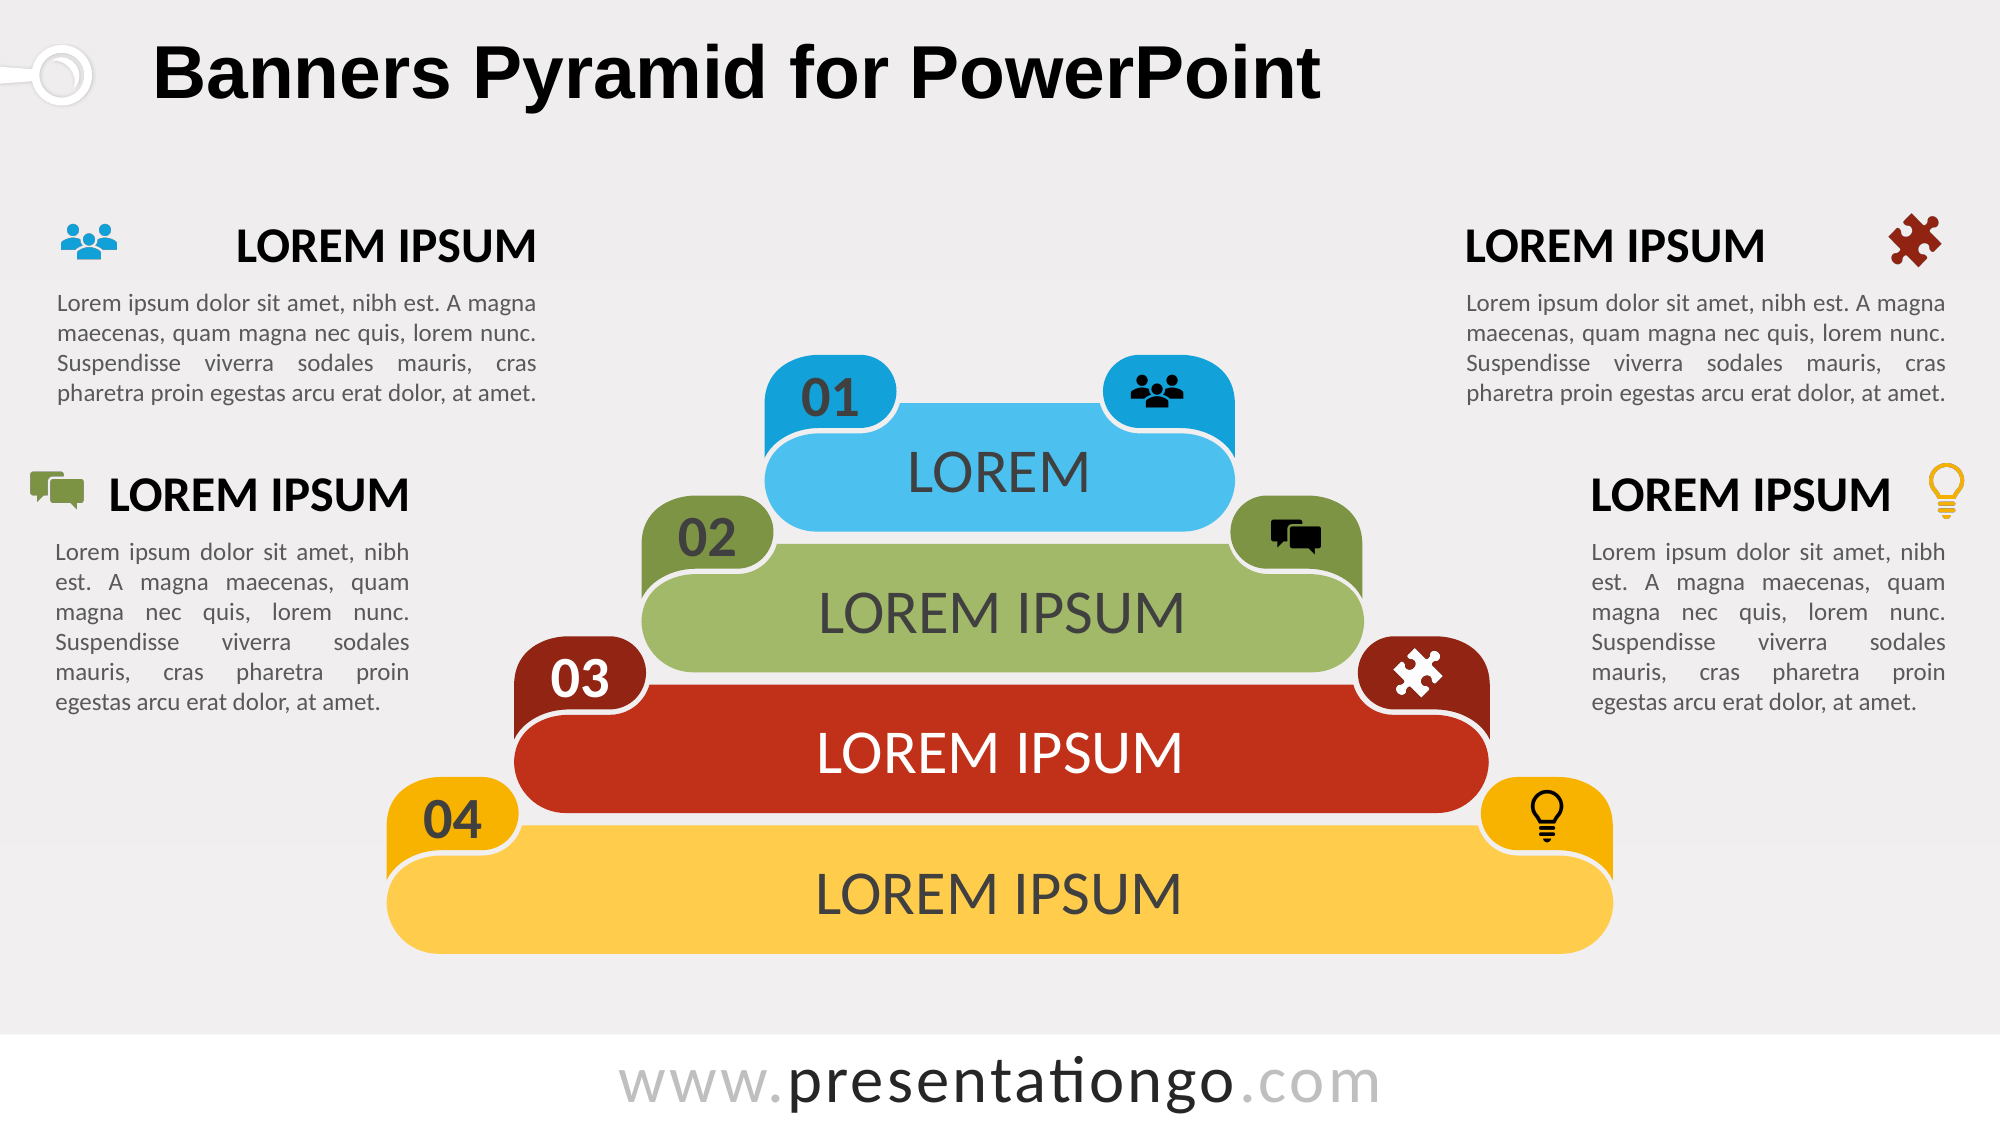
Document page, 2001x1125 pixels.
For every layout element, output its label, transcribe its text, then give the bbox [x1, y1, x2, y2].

picture [1914, 459, 1979, 523]
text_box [55, 203, 538, 416]
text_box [54, 452, 411, 725]
picture [1127, 361, 1187, 421]
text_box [1590, 452, 1947, 725]
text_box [386, 354, 1614, 954]
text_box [1464, 203, 1947, 416]
title Banners Pyramid for PowerPoint [137, 26, 1863, 148]
picture [1517, 786, 1577, 846]
picture [57, 209, 121, 274]
picture [1388, 644, 1448, 704]
picture [1883, 209, 1947, 274]
picture [25, 458, 89, 523]
picture [1266, 507, 1326, 567]
